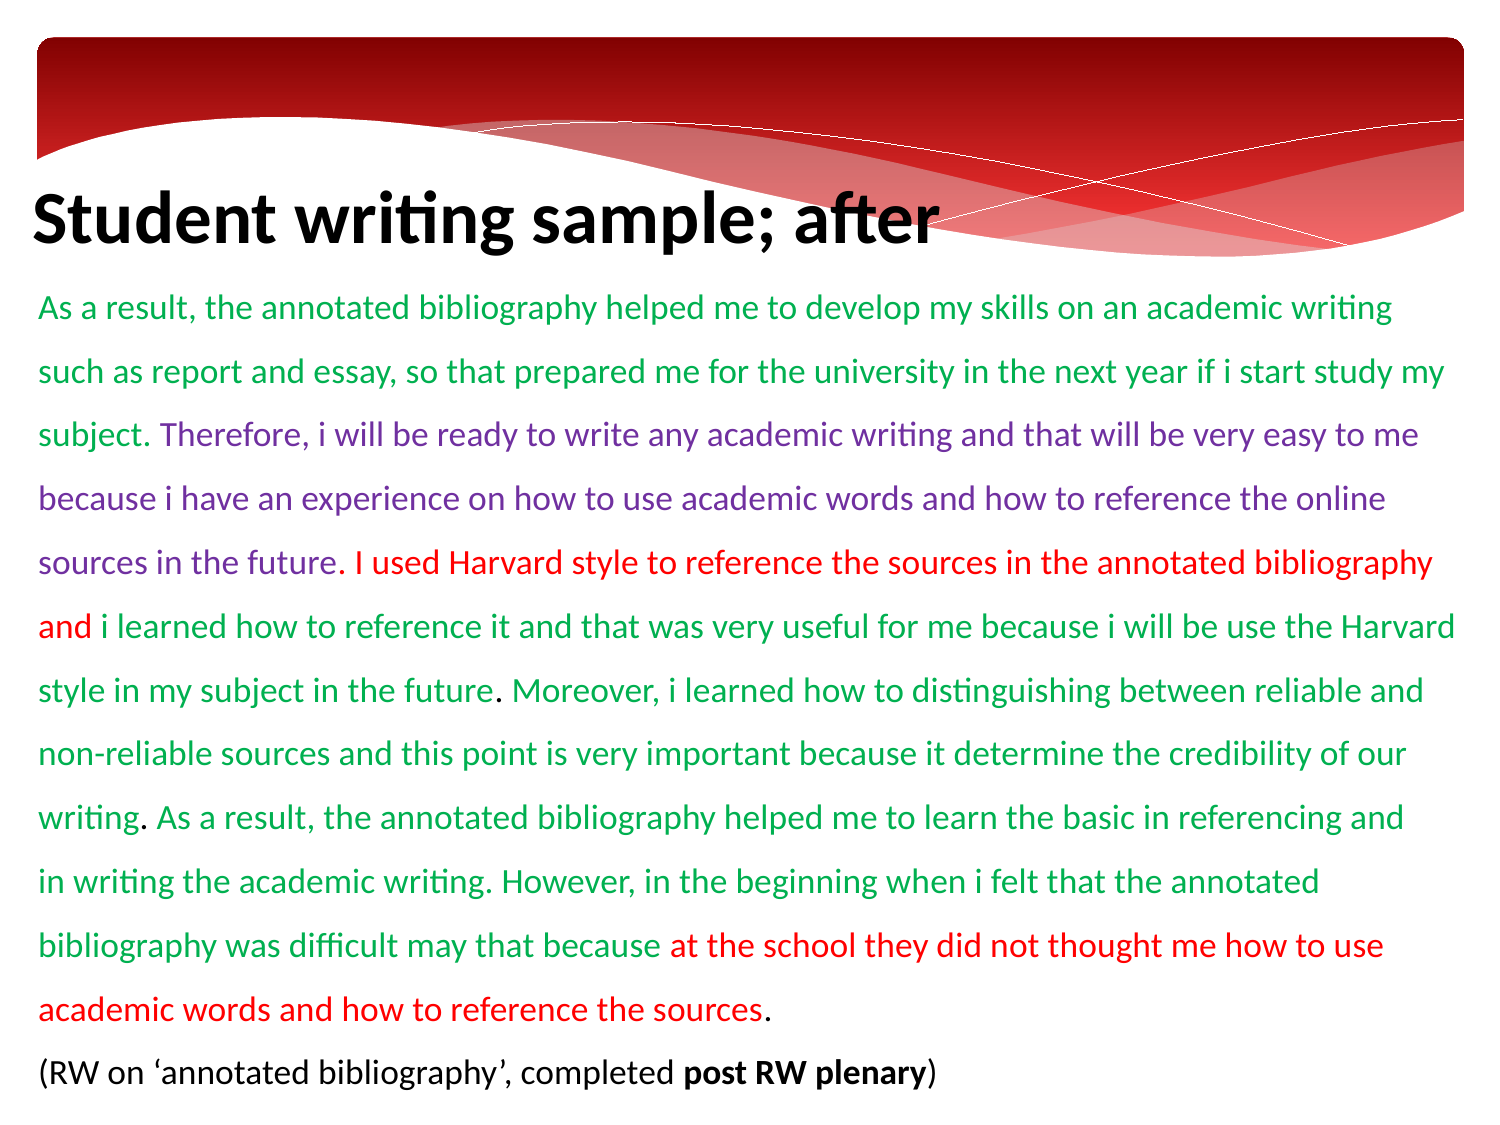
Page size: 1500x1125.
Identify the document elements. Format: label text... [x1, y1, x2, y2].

text_box Student writing sample; after [17, 160, 1161, 266]
text_box As a result, the annotated bibliography helped me to develop my skills on an academic writing such as report and essay, so that prepared me for the university in the next year if i start study my subject. Therefore, i will be ready to write any academic writing and that will be very easy to me because i have an experience on how to use academic words and how to reference the online sources in the future. I used Harvard style to reference the sources in the annotated bibliography and i learned how to reference it and that was very useful for me because i will be use the Harvard style in my subject in the future. Moreover, i learned how to distinguishing between reliable and non-reliable sources and this point is very important because it determine the credibility of our writing. As a result, the annotated bibliography helped me to learn the basic in referencing and in writing the academic writing. However, in the beginning when i felt that the annotated bibliography was difficult may that because at the school they did not thought me how to use academic words and how to reference the sources. (RW on ‘annotated bibliography’, completed post RW plenary) [23, 255, 1477, 1100]
